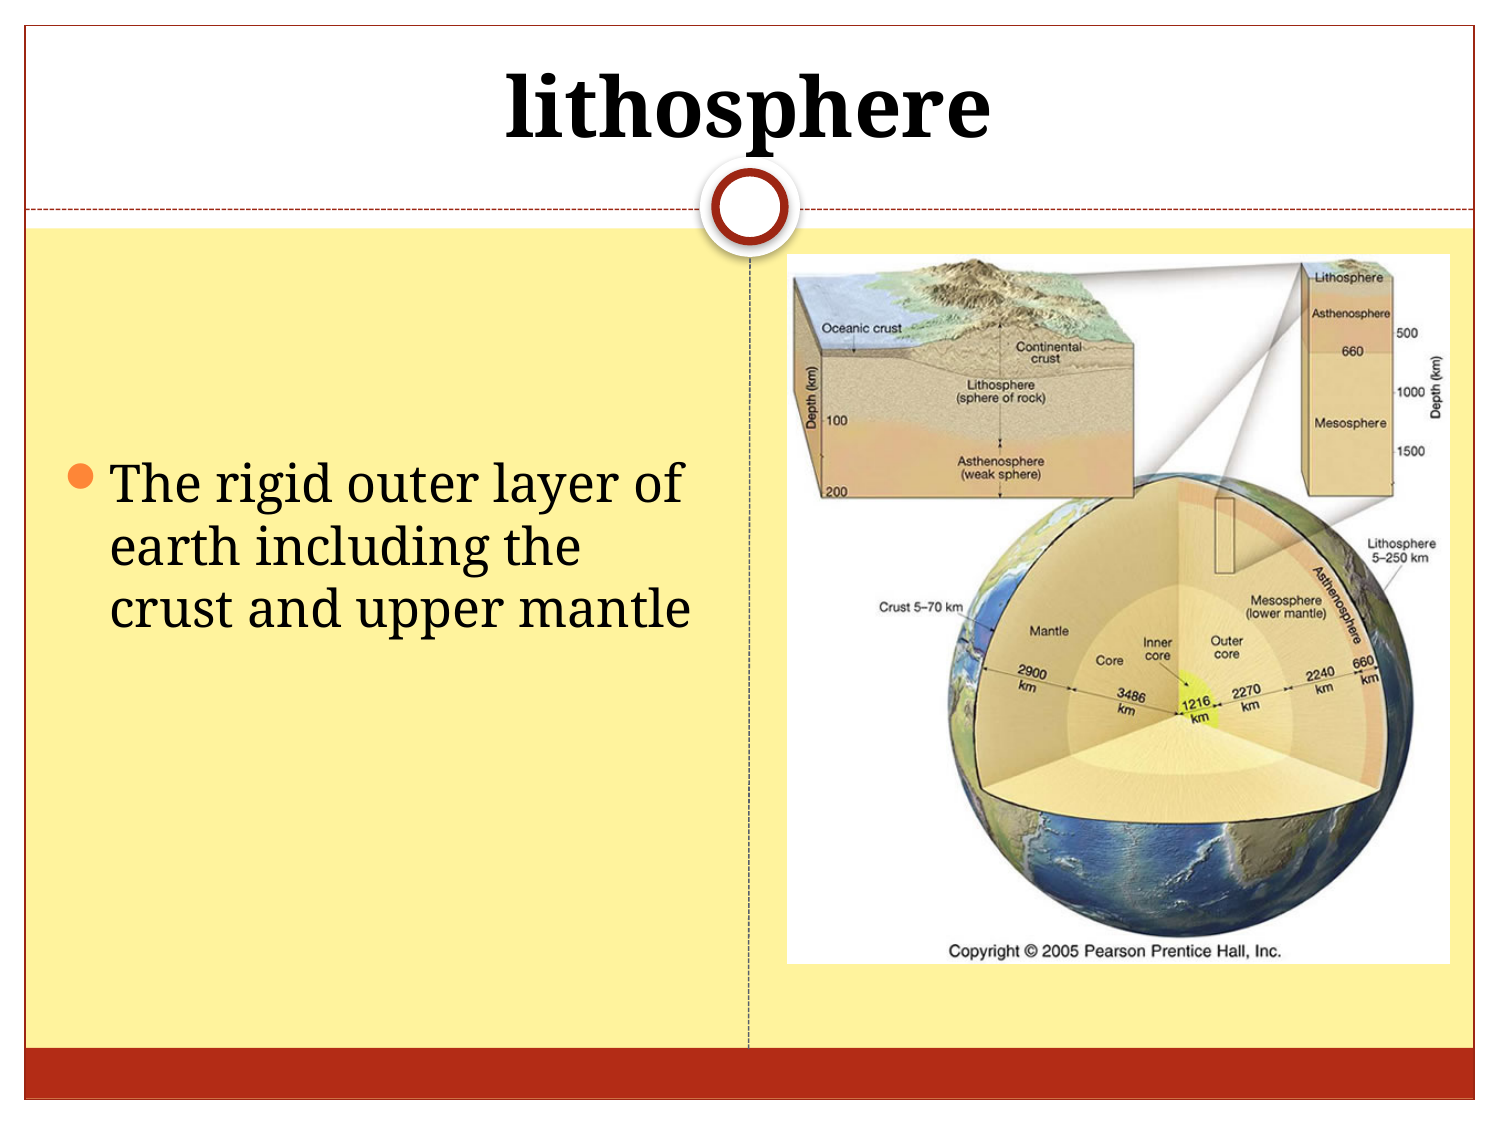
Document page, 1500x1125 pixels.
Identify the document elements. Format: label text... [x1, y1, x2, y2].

list The rigid outer layer of earth including the crust and upper mantle [49, 224, 712, 993]
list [787, 254, 1451, 964]
title lithosphere [49, 37, 1450, 162]
